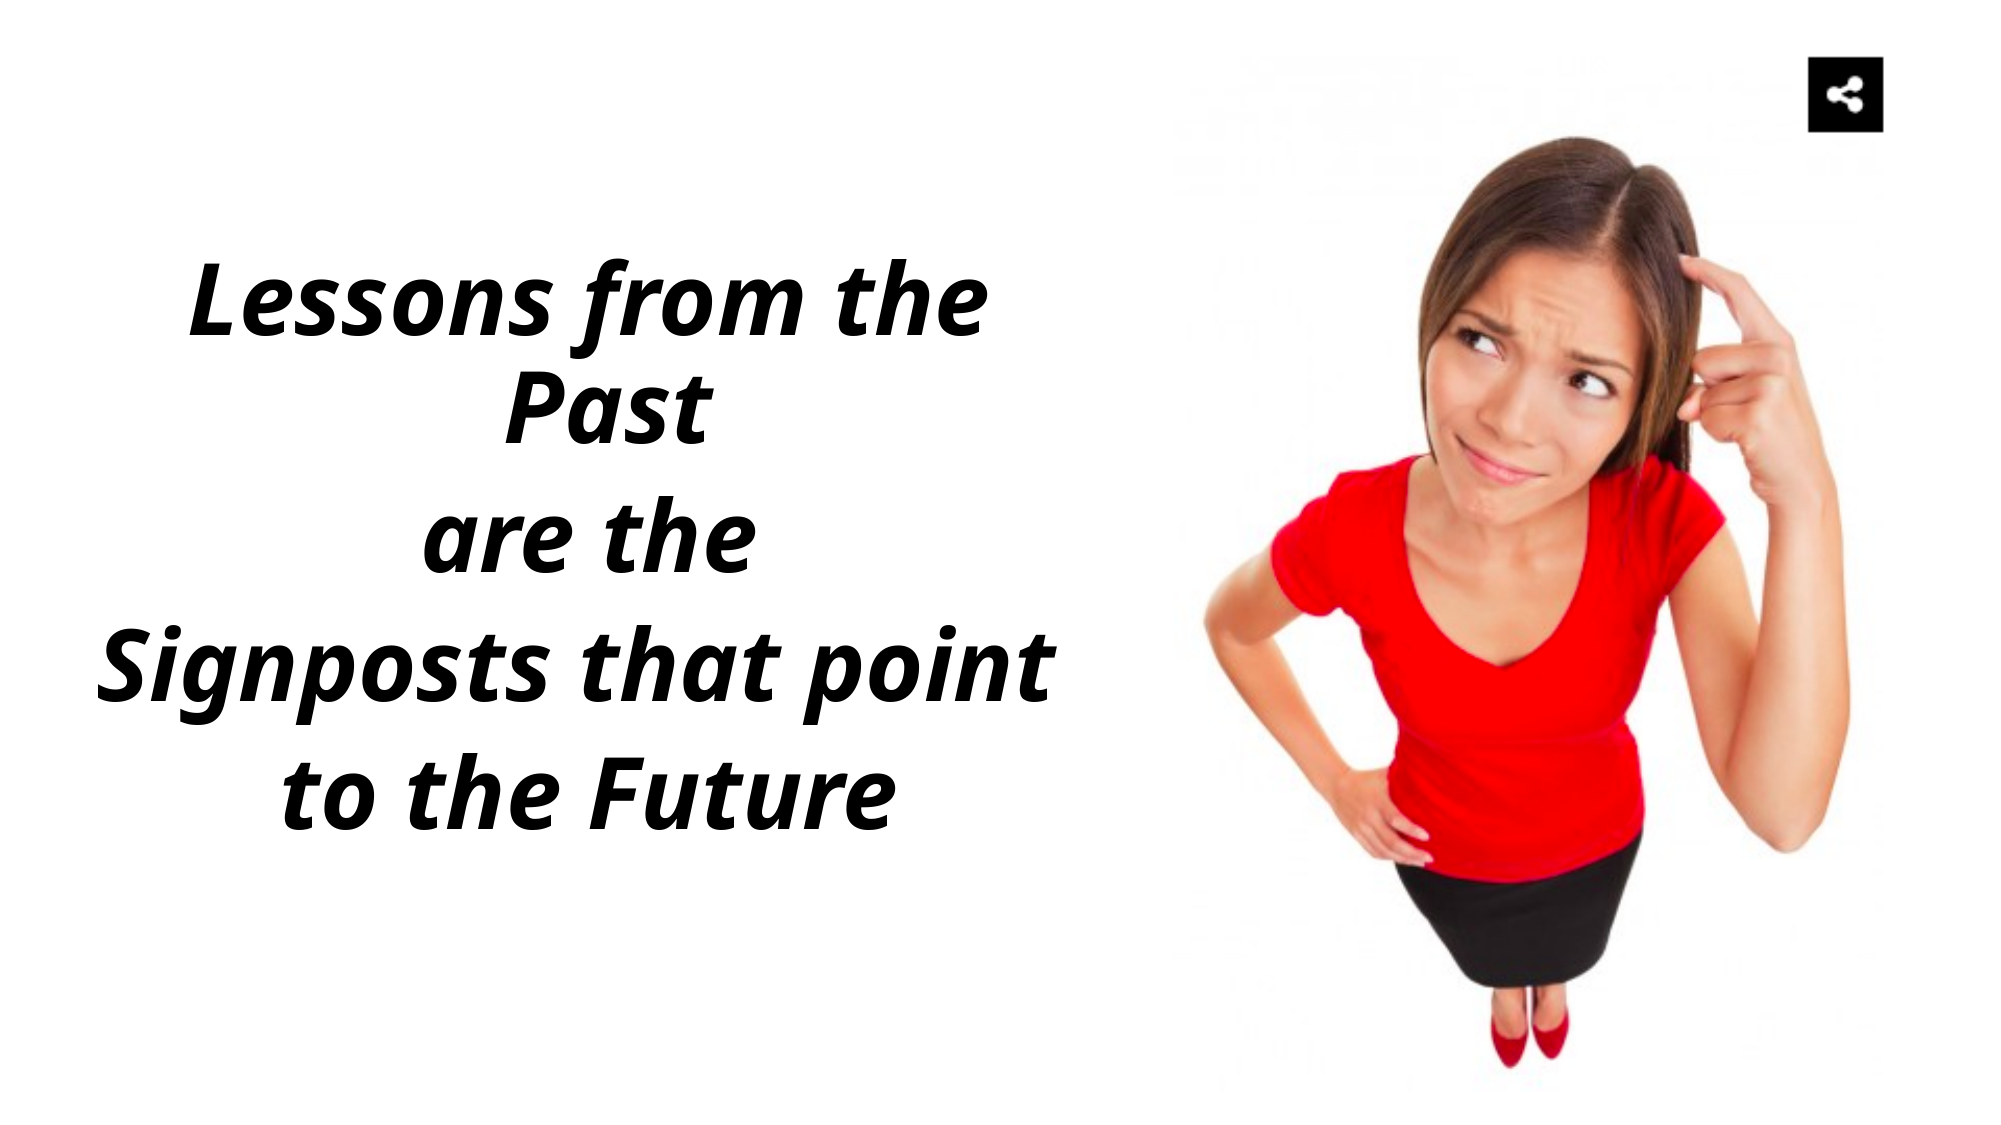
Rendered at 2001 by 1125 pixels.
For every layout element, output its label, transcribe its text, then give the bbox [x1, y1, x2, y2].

list Lessons from the Past are the Signposts that point to the Future [61, 241, 1117, 1125]
picture [1131, 41, 1913, 1092]
